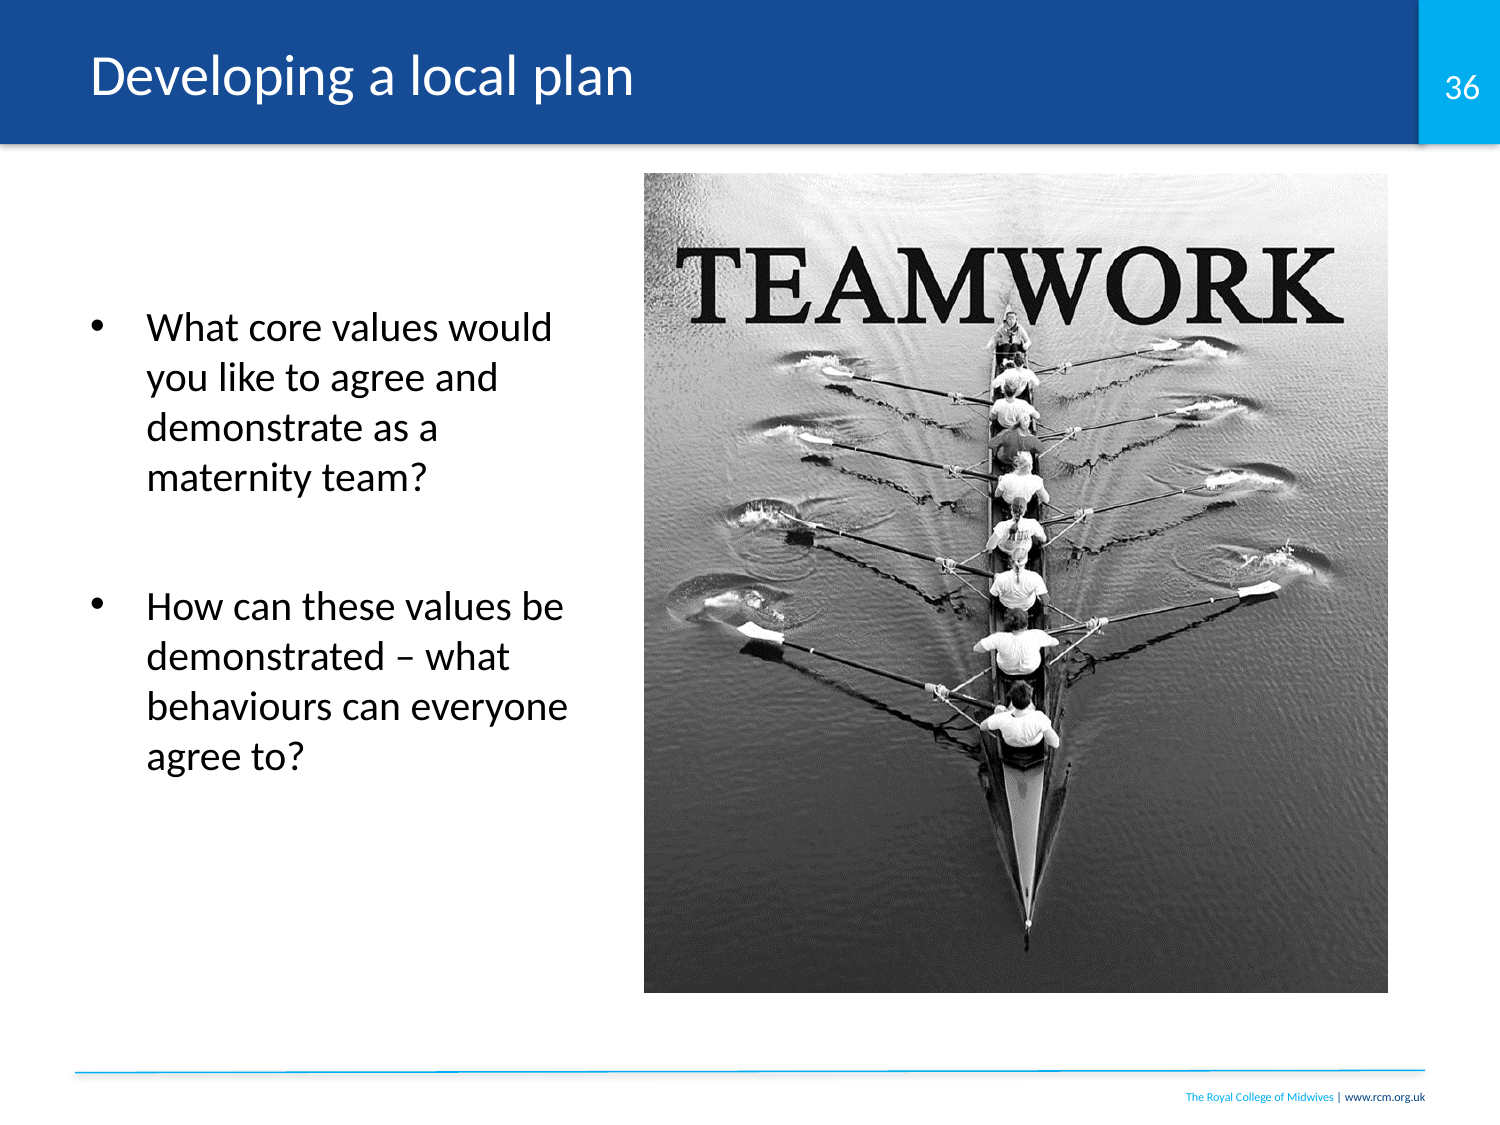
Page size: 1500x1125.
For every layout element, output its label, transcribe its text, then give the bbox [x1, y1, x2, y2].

picture [1235, 1093, 1241, 1101]
picture [644, 172, 1388, 994]
picture [1186, 1093, 1197, 1101]
picture [1307, 1095, 1314, 1101]
list What core values would you like to agree and demonstrate as a maternity team? How can these values be demonstrated – what behaviours can everyone agree to? [75, 292, 605, 833]
picture [1213, 1095, 1224, 1103]
picture [1260, 1095, 1265, 1103]
title Developing a local plan [75, 0, 1425, 145]
picture [1300, 1093, 1306, 1101]
